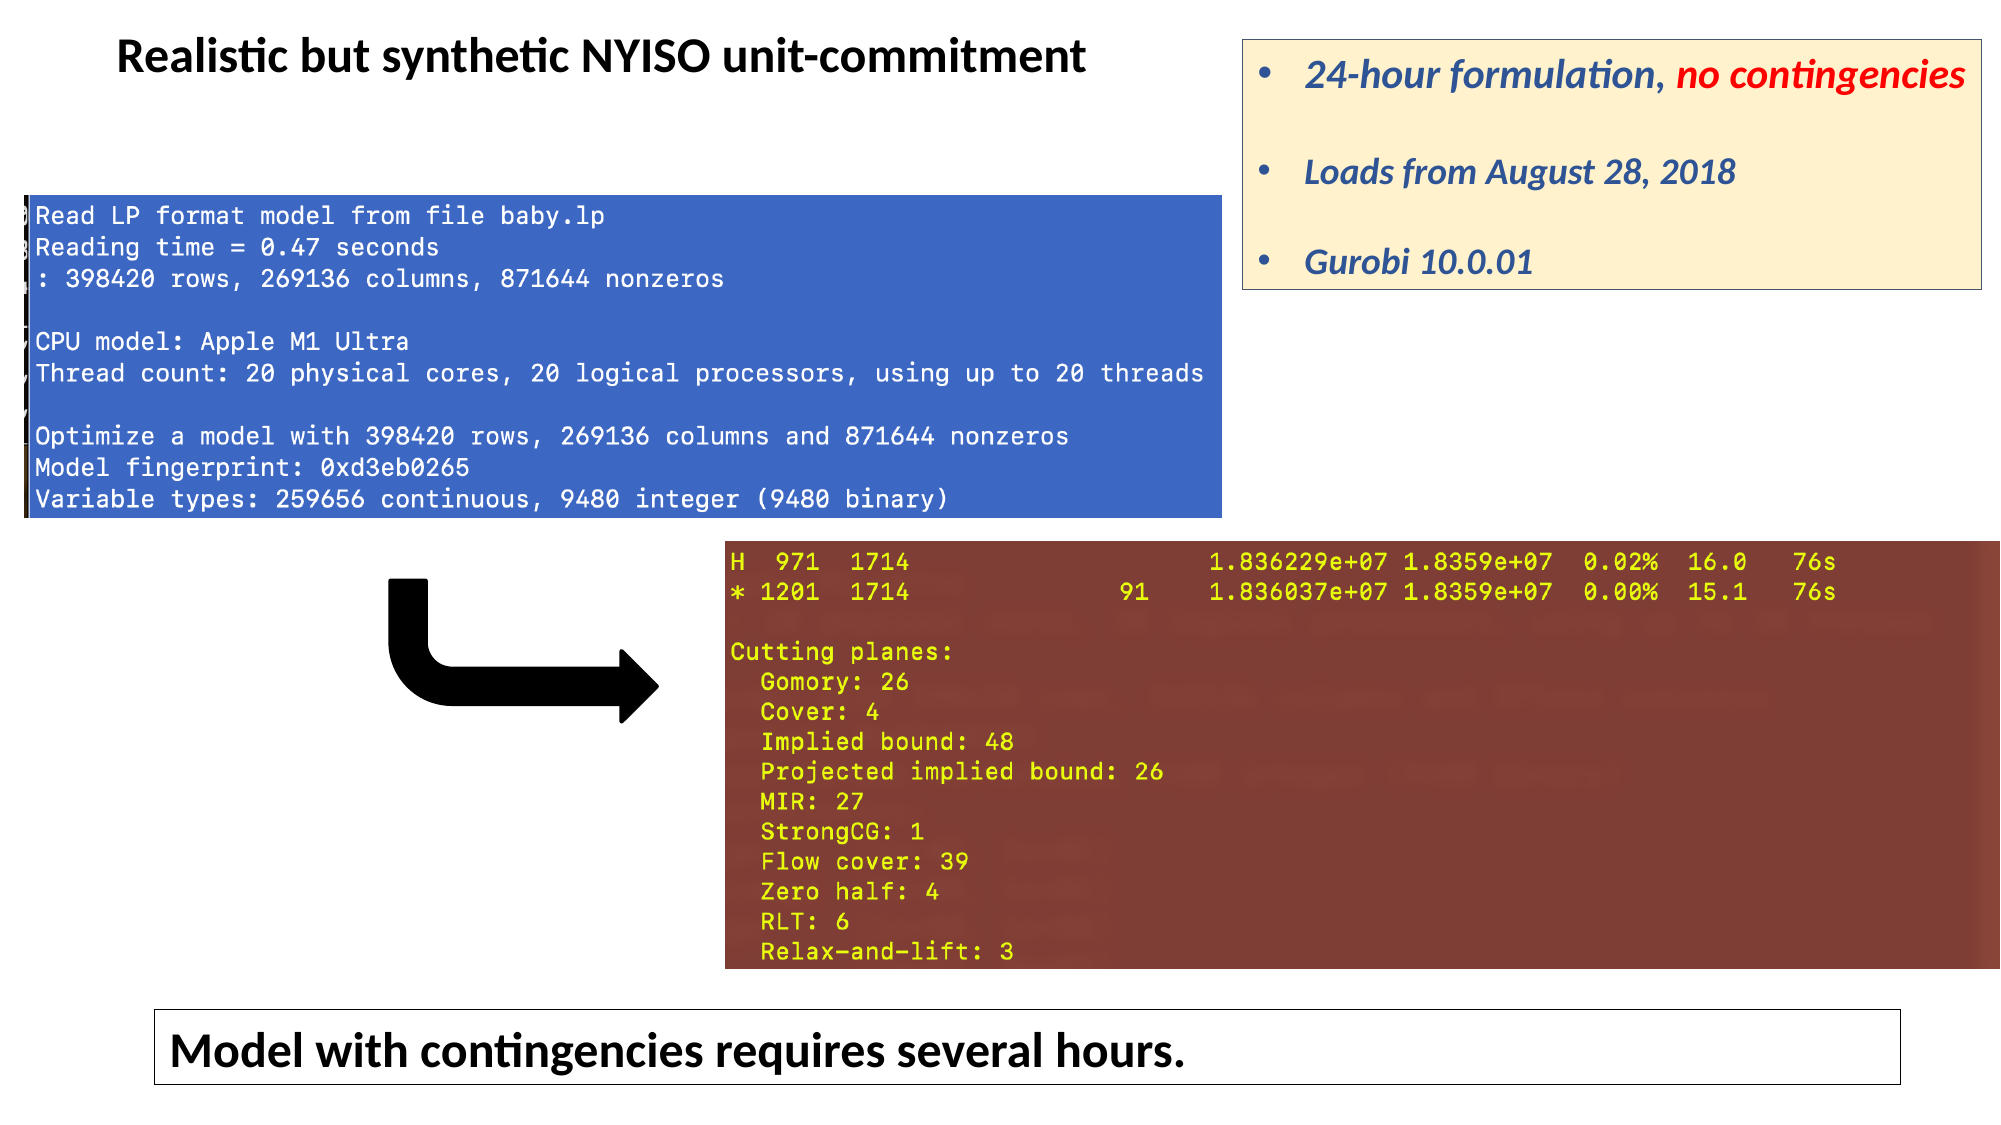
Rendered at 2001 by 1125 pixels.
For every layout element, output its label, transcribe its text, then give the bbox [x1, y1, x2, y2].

picture [724, 541, 2000, 969]
text_box 24-hour formulation, no contingencies Loads from August 28, 2018 Gurobi 10.0.01 [1242, 39, 1982, 290]
text_box [388, 578, 659, 724]
text_box Realistic but synthetic NYISO unit-commitment [101, 15, 1170, 90]
picture [24, 195, 1222, 518]
text_box Model with contingencies requires several hours. [154, 1009, 1901, 1085]
